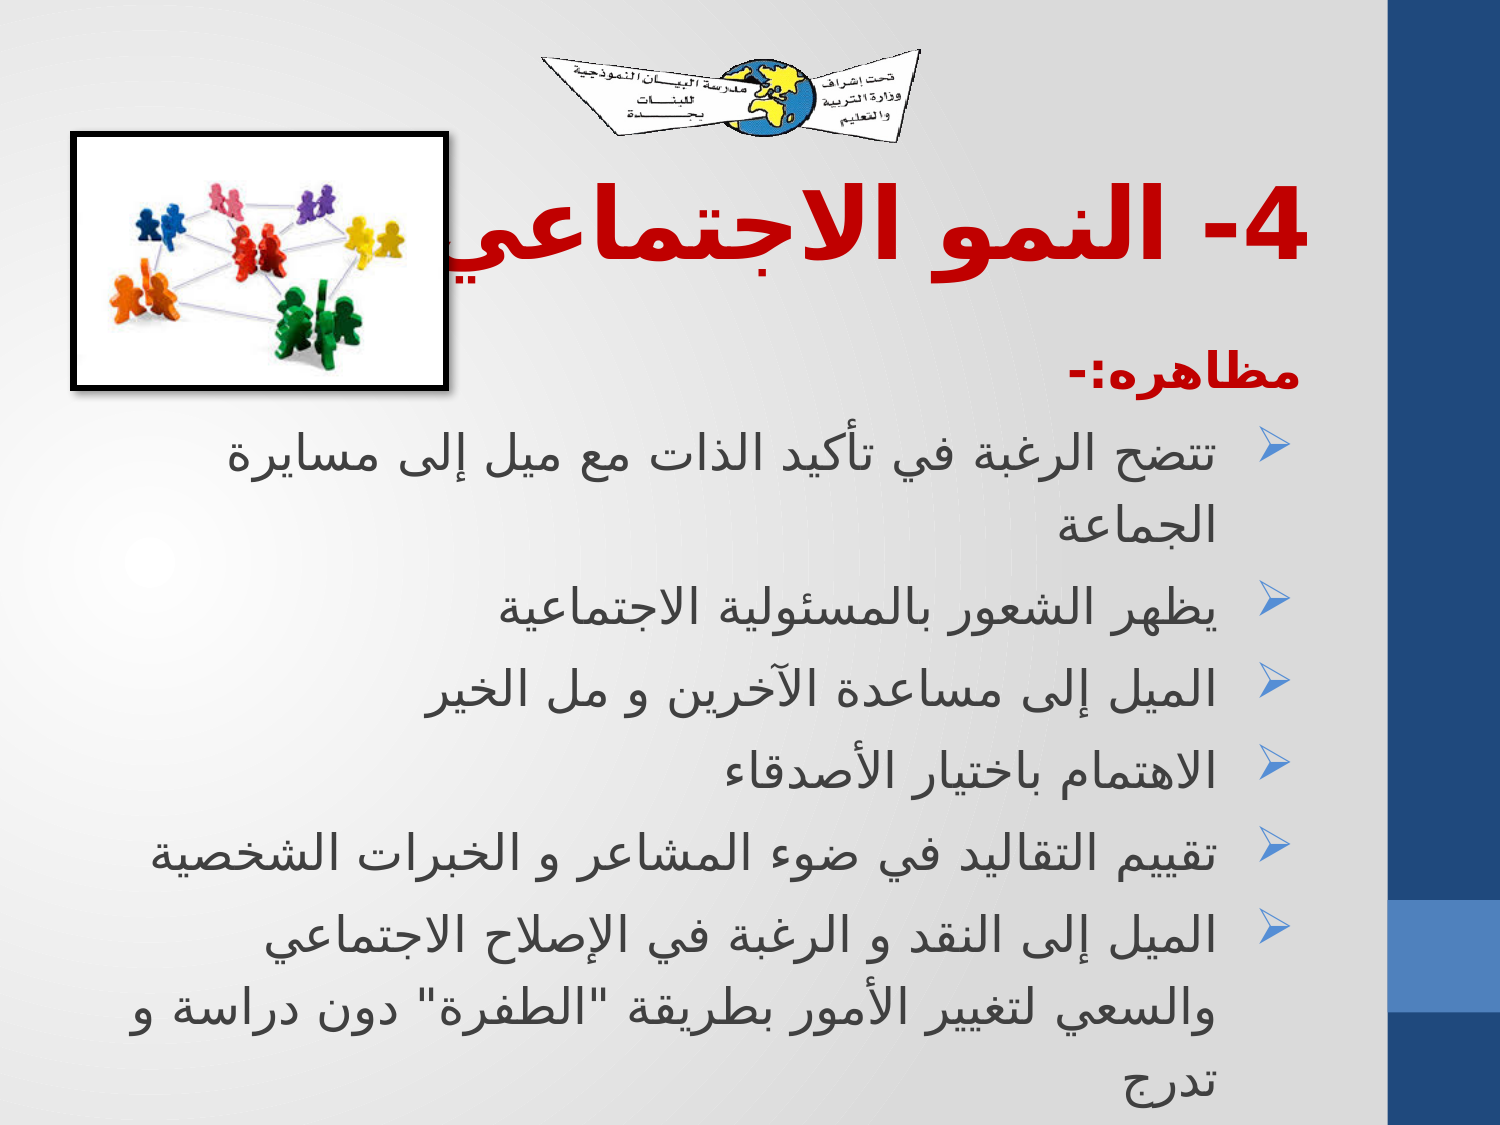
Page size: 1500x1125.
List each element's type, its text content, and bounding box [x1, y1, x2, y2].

picture [76, 136, 444, 386]
picture [536, 44, 928, 150]
list مظاهره:- تتضح الرغبة في تأكيد الذات مع ميل إلى مسايرة الجماعة يظهر الشعور بالمسئولية الاجتماعية الميل إلى مساعدة الآخرين و مل الخير الاهتمام باختيار الأصدقاء تقييم التقاليد في ضوء المشاعر و الخبرات الشخصية الميل إلى النقد و الرغبة في الإصلاح الاجتماعي والسعي لتغيير الأمور بطريقة "الطفرة" دون دراسة و تدرج [73, 337, 1324, 1125]
title 4- النمو الاجتماعي :- [76, 125, 1327, 313]
